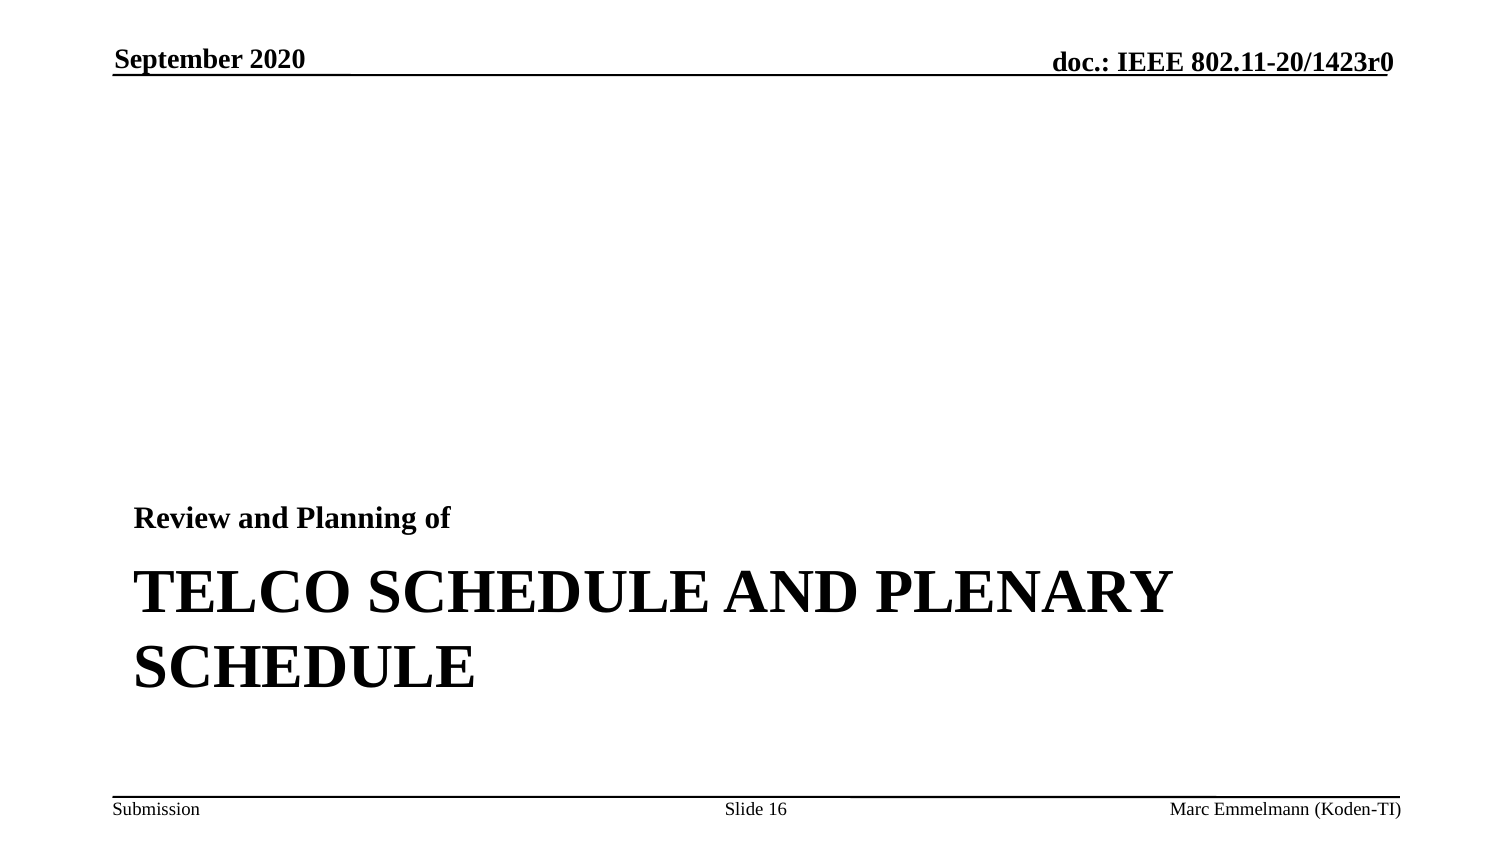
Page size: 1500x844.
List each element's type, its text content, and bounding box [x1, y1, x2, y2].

title Telco Schedule and Plenary Schedule [118, 543, 1394, 710]
slide_number Slide 16 [712, 796, 800, 842]
list Review and Planning of [118, 357, 1394, 543]
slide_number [114, 40, 423, 75]
footer Marc Emmelmann (Koden-TI) [878, 796, 1402, 820]
